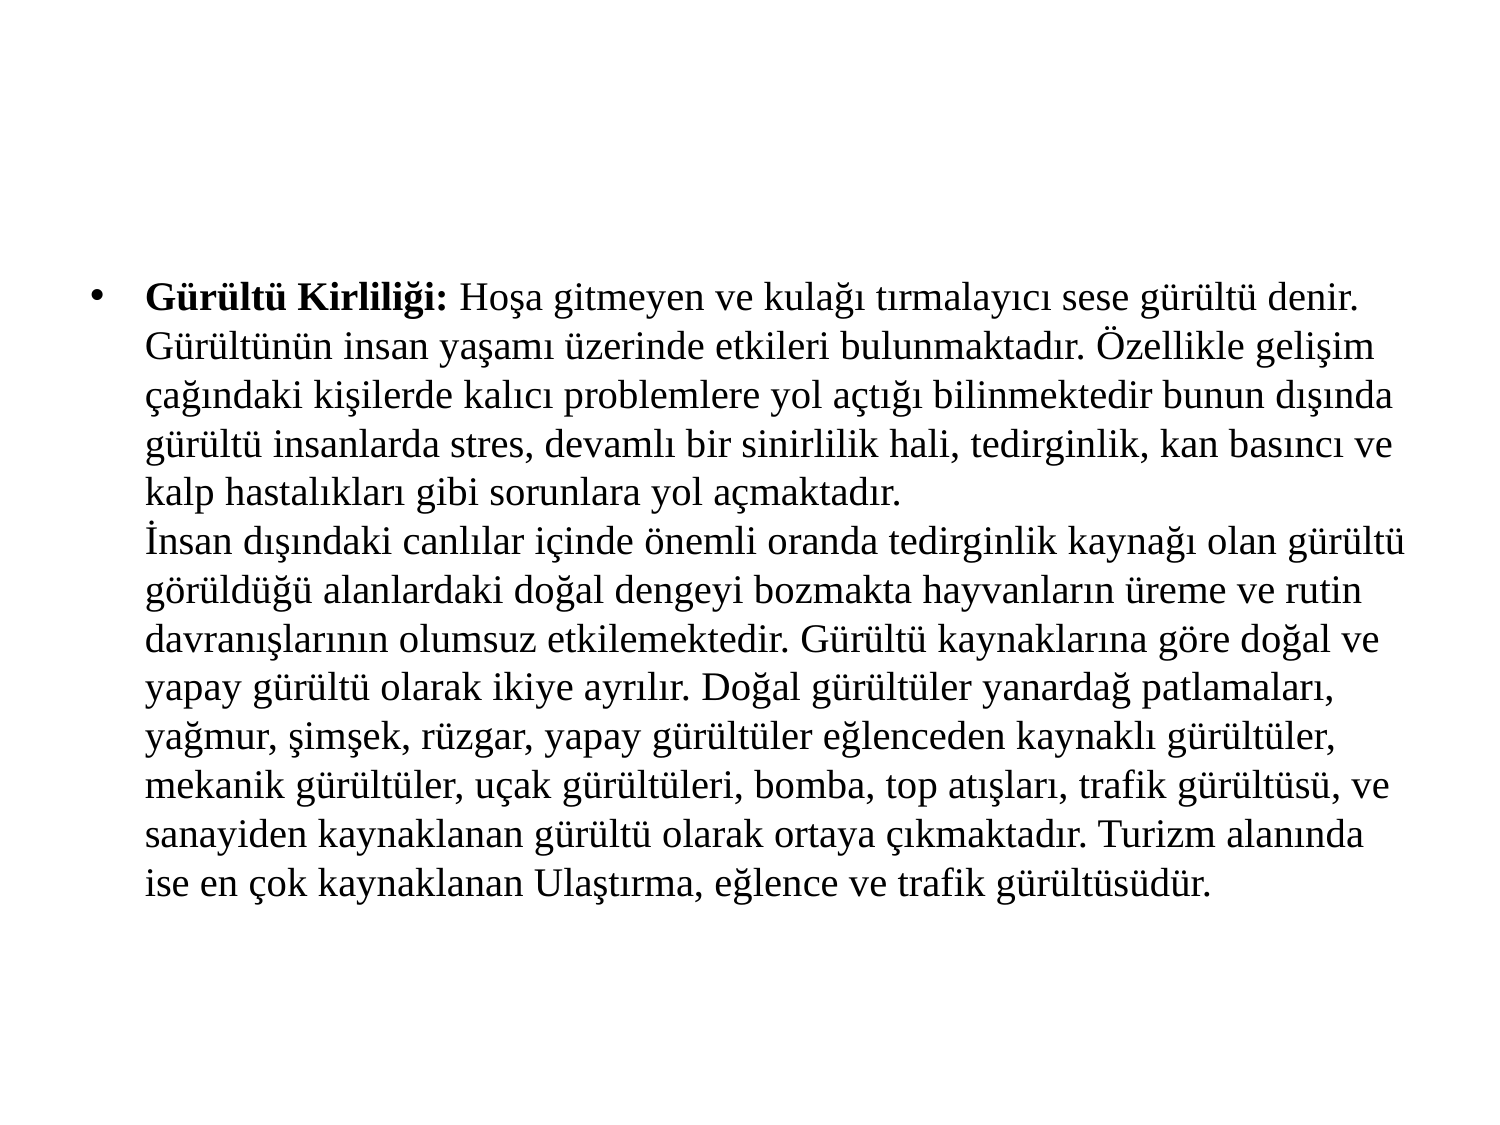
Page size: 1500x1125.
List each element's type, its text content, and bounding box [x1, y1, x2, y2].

list Gürültü Kirliliği: Hoşa gitmeyen ve kulağı tırmalayıcı sese gürültü denir. Gürültünün insan yaşamı üzerinde etkileri bulunmaktadır. Özellikle gelişim çağındaki kişilerde kalıcı problemlere yol açtığı bilinmektedir bunun dışında gürültü insanlarda stres, devamlı bir sinirlilik hali, tedirginlik, kan basıncı ve kalp hastalıkları gibi sorunlara yol açmaktadır. İnsan dışındaki canlılar içinde önemli oranda tedirginlik kaynağı olan gürültü görüldüğü alanlardaki doğal dengeyi bozmakta hayvanların üreme ve rutin davranışlarının olumsuz etkilemektedir. Gürültü kaynaklarına göre doğal ve yapay gürültü olarak ikiye ayrılır. Doğal gürültüler yanardağ patlamaları, yağmur, şimşek, rüzgar, yapay gürültüler eğlenceden kaynaklı gürültüler, mekanik gürültüler, uçak gürültüleri, bomba, top atışları, trafik gürültüsü, ve sanayiden kaynaklanan gürültü olarak ortaya çıkmaktadır. Turizm alanında ise en çok kaynaklanan Ulaştırma, eğlence ve trafik gürültüsüdür. [75, 262, 1425, 1005]
